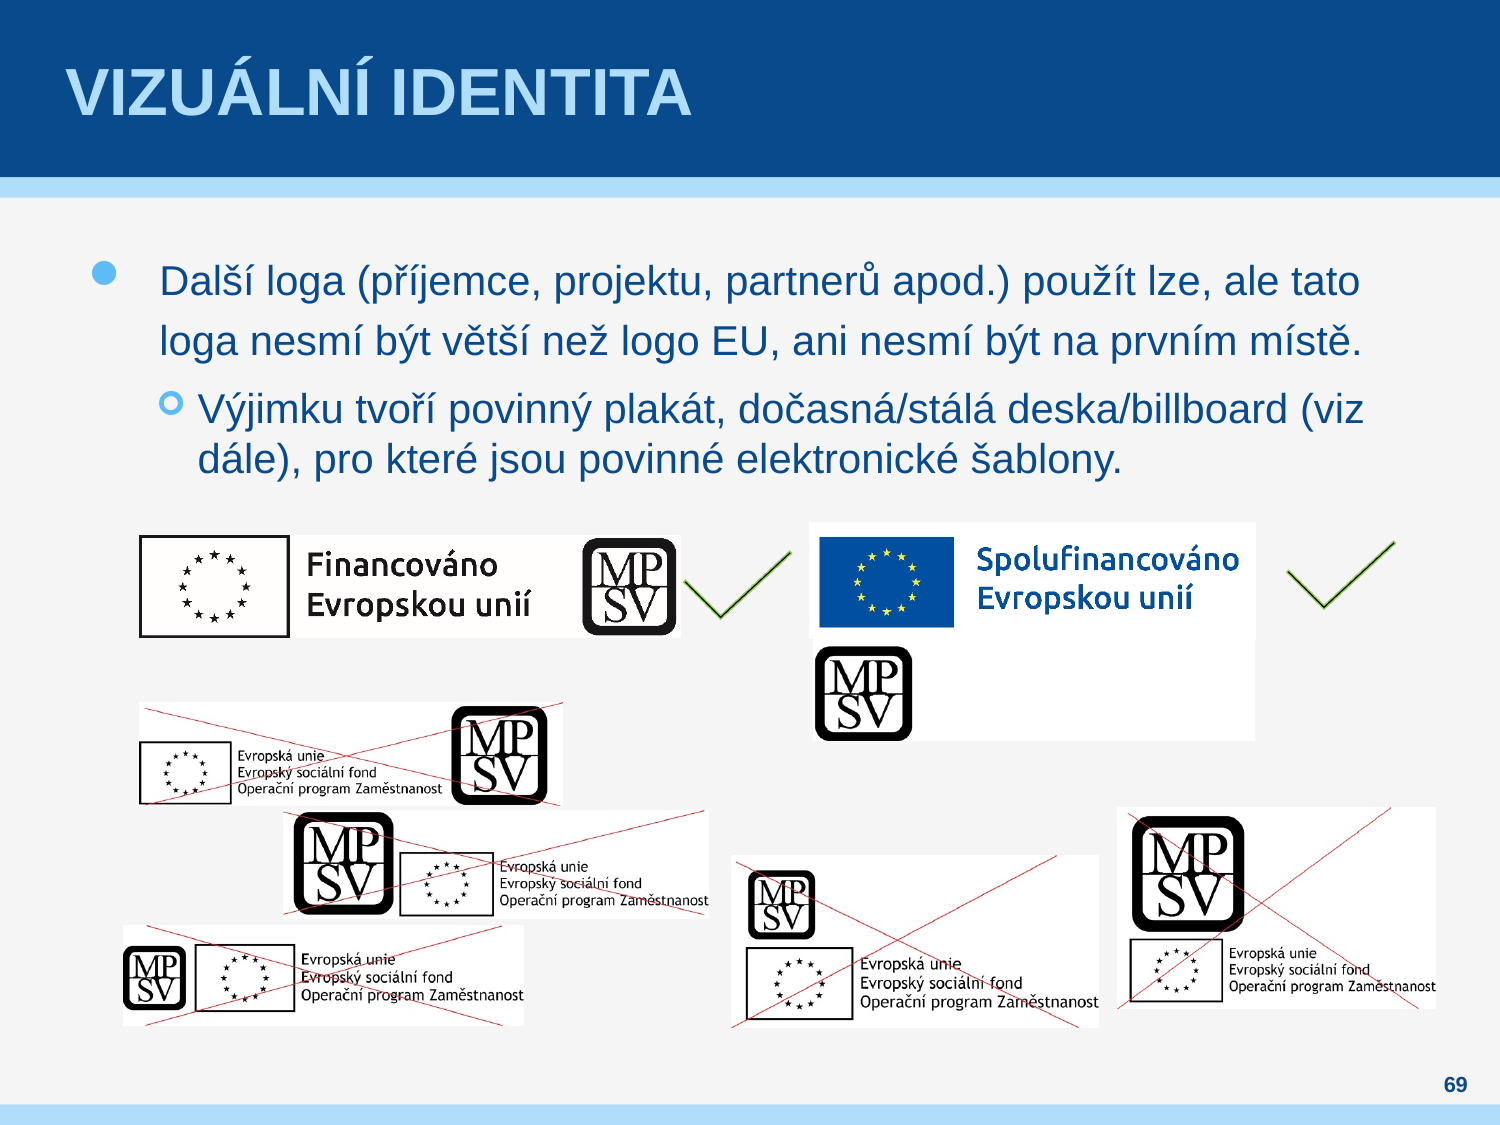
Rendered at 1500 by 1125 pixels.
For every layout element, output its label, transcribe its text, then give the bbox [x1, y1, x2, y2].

slide_number 69 [1417, 1068, 1495, 1099]
picture [122, 925, 524, 1027]
list Další loga (příjemce, projektu, partnerů apod.) použít lze, ale tato loga nesmí být větší než logo EU, ani nesmí být na prvním místě. Výjimku tvoří povinný plakát, dočasná/stálá deska/billboard (viz dále), pro které jsou povinné elektronické šablony. [88, 243, 1412, 1069]
picture [731, 854, 1099, 1029]
picture [138, 526, 799, 648]
picture [283, 810, 709, 919]
picture [1280, 516, 1402, 638]
picture [809, 522, 1256, 742]
picture [138, 701, 563, 806]
title Vizuální identita [59, 0, 1441, 178]
picture [1116, 807, 1436, 1009]
